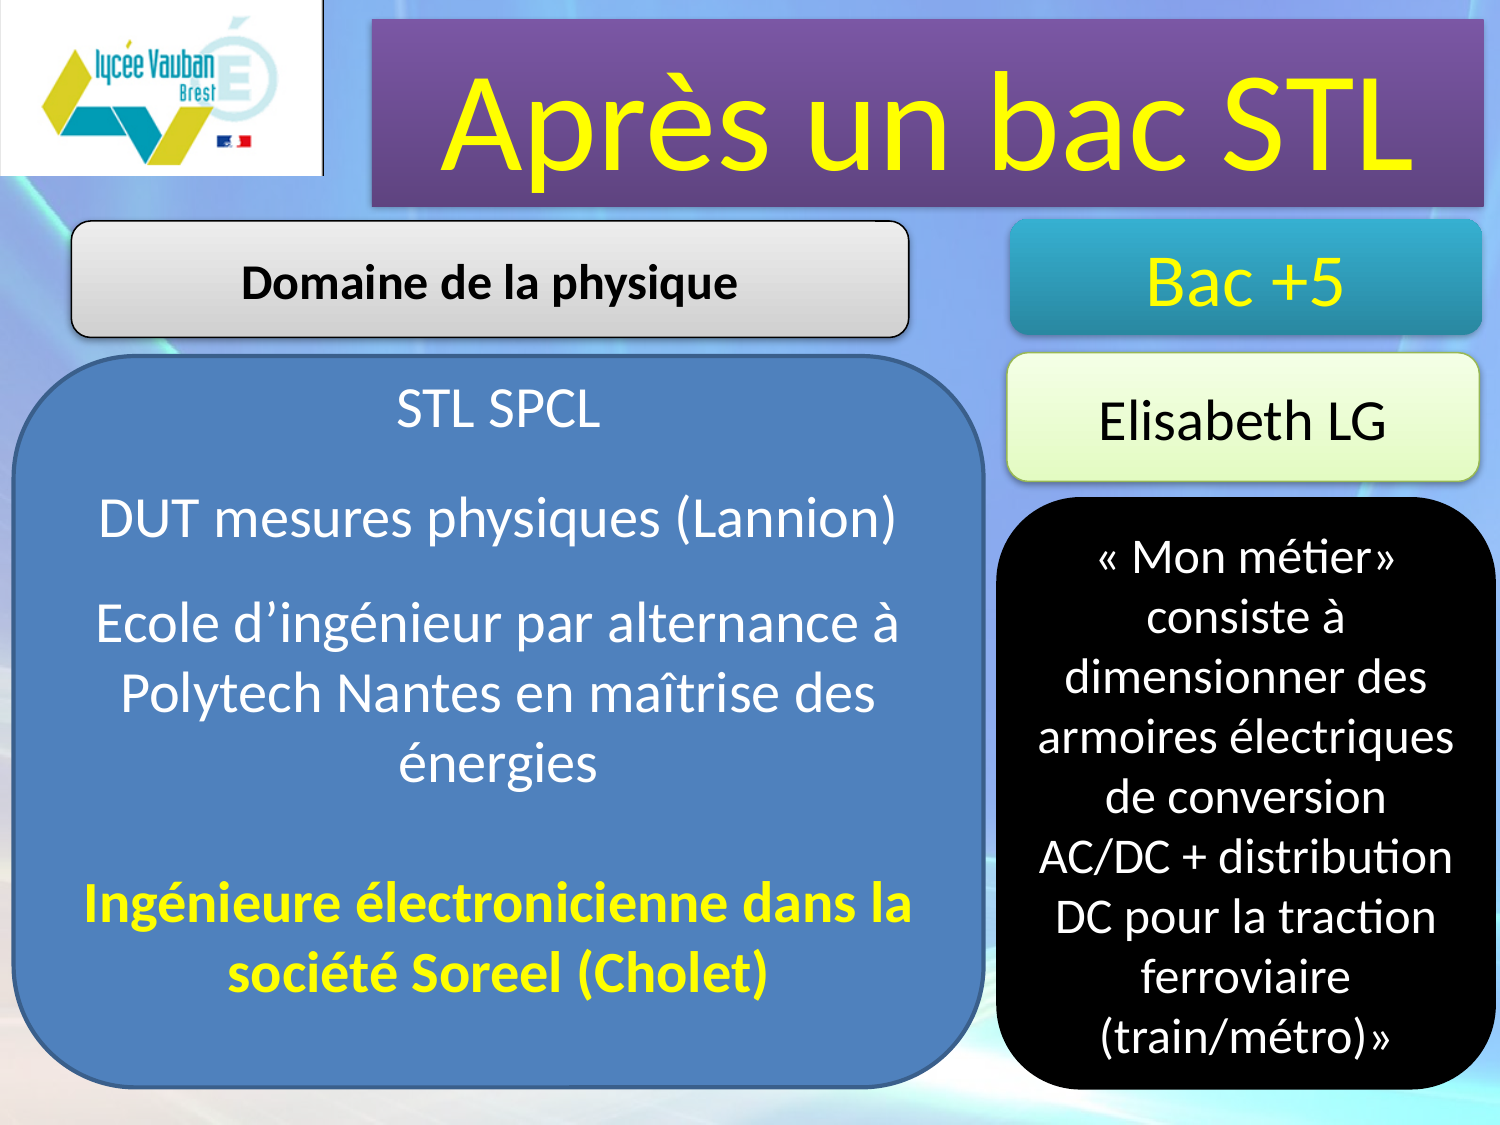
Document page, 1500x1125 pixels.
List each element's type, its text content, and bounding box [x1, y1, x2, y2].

text_box Elisabeth LG [1006, 351, 1481, 483]
picture [0, 0, 325, 176]
title Après un bac STL [371, 19, 1484, 207]
text_box « Mon métier» consiste à dimensionner des armoires électriques de conversion AC/DC + distribution DC pour la traction ferroviaire (train/métro)» [996, 497, 1496, 1090]
text_box Bac +5 [1009, 218, 1483, 336]
text_box Domaine de la physique [70, 220, 910, 339]
text_box STL SPCL DUT mesures physiques (Lannion) Ecole d’ingénieur par alternance à Polytech Nantes en maîtrise des énergies Ingénieure électronicienne dans la société Soreel (Cholet) [11, 353, 986, 1090]
